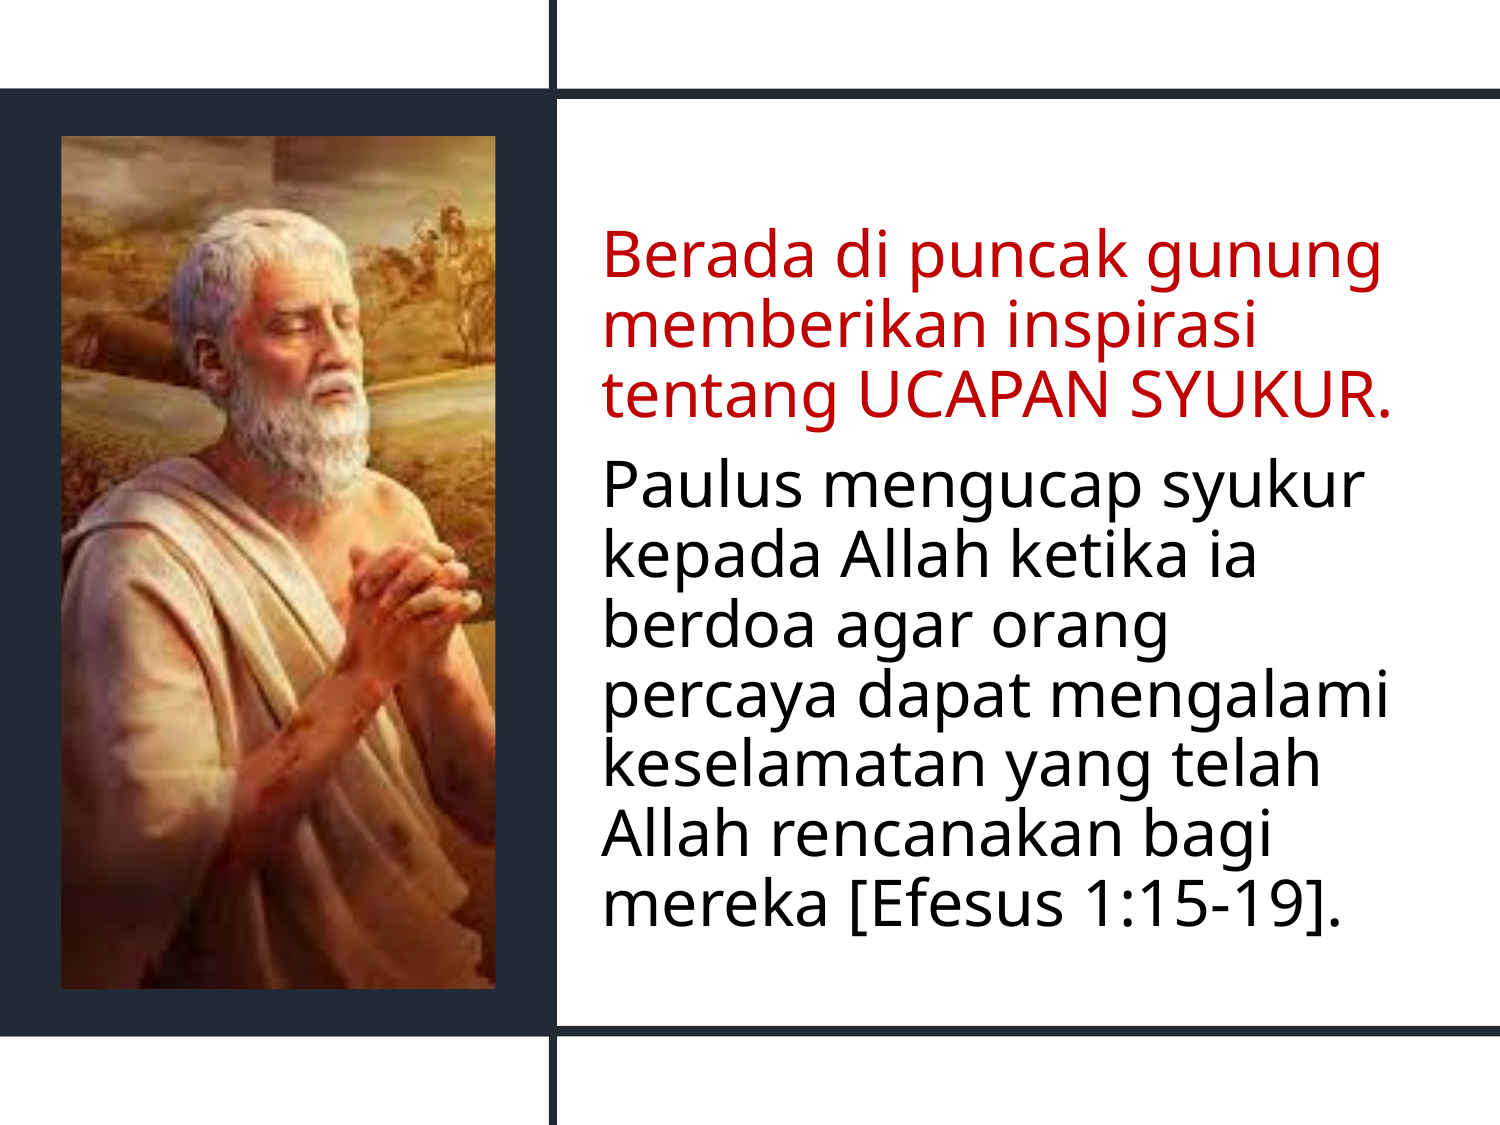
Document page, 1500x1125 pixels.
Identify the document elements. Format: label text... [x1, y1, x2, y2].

text_box [558, 0, 1500, 87]
text_box [0, 100, 548, 1025]
text_box [558, 87, 1500, 100]
text_box [548, 0, 558, 1125]
text_box [0, 1025, 548, 1037]
text_box [0, 87, 548, 100]
text_box [558, 1025, 1500, 1037]
text_box [558, 100, 1500, 1025]
list Berada di puncak gunung memberikan inspirasi tentang UCAPAN SYUKUR. Paulus mengucap syukur kepada Allah ketika ia berdoa agar orang percaya dapat mengalami keselamatan yang telah Allah rencanakan bagi mereka [Efesus 1:15-19]. [586, 155, 1415, 1008]
text_box [0, 1037, 548, 1125]
picture [61, 136, 496, 989]
text_box [0, 0, 548, 87]
text_box [558, 1037, 1500, 1125]
